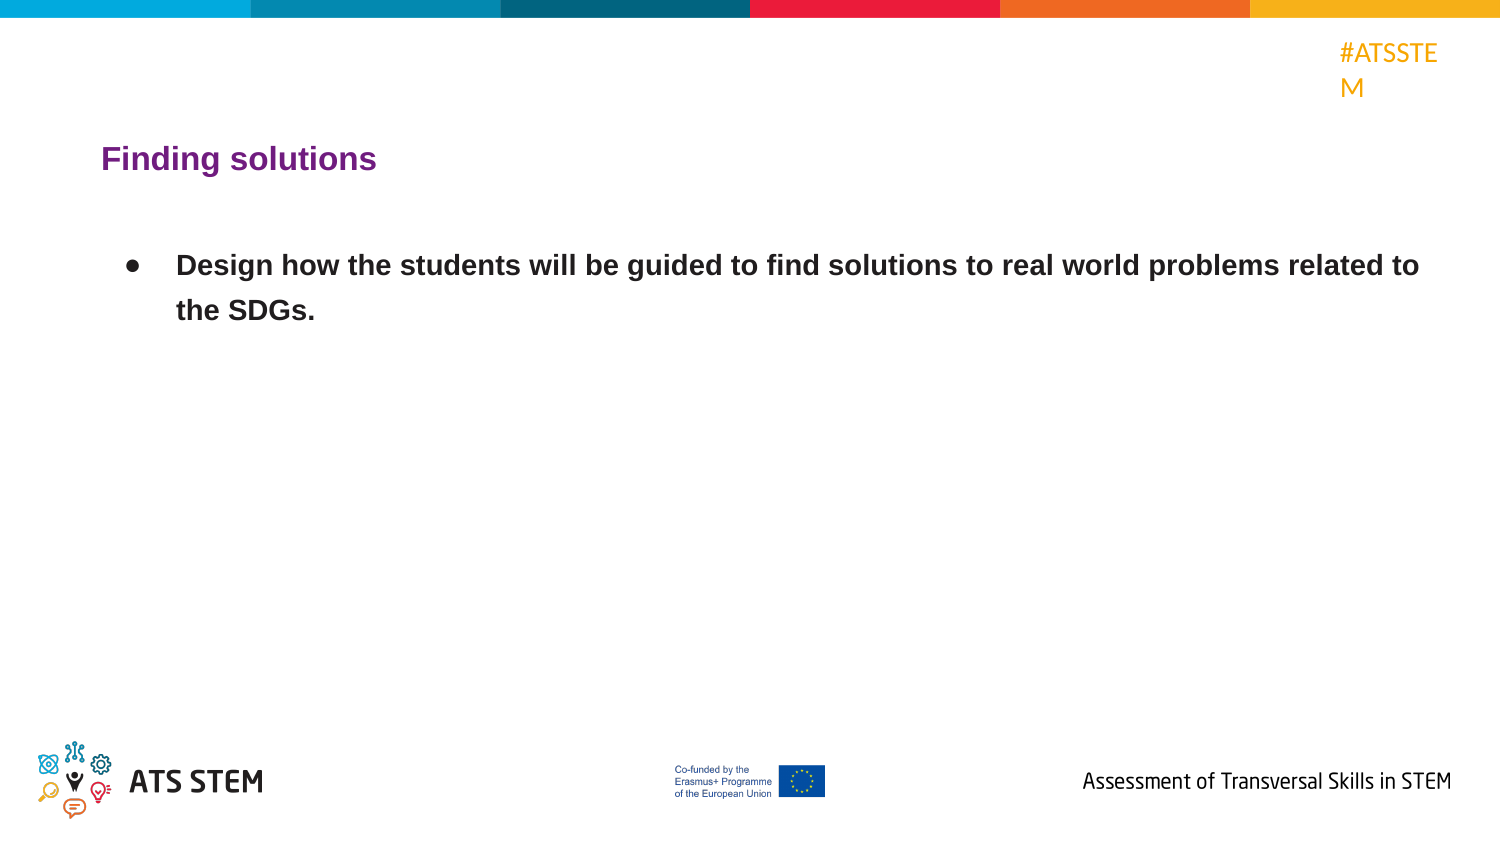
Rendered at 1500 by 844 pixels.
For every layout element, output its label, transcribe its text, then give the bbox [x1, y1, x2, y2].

picture [1083, 772, 1450, 789]
picture [675, 765, 825, 799]
text_box Finding solutions Design how the students will be guided to find solutions to real world problems related to the SDGs. [85, 122, 1466, 558]
picture [751, 0, 1500, 18]
picture [38, 741, 262, 819]
